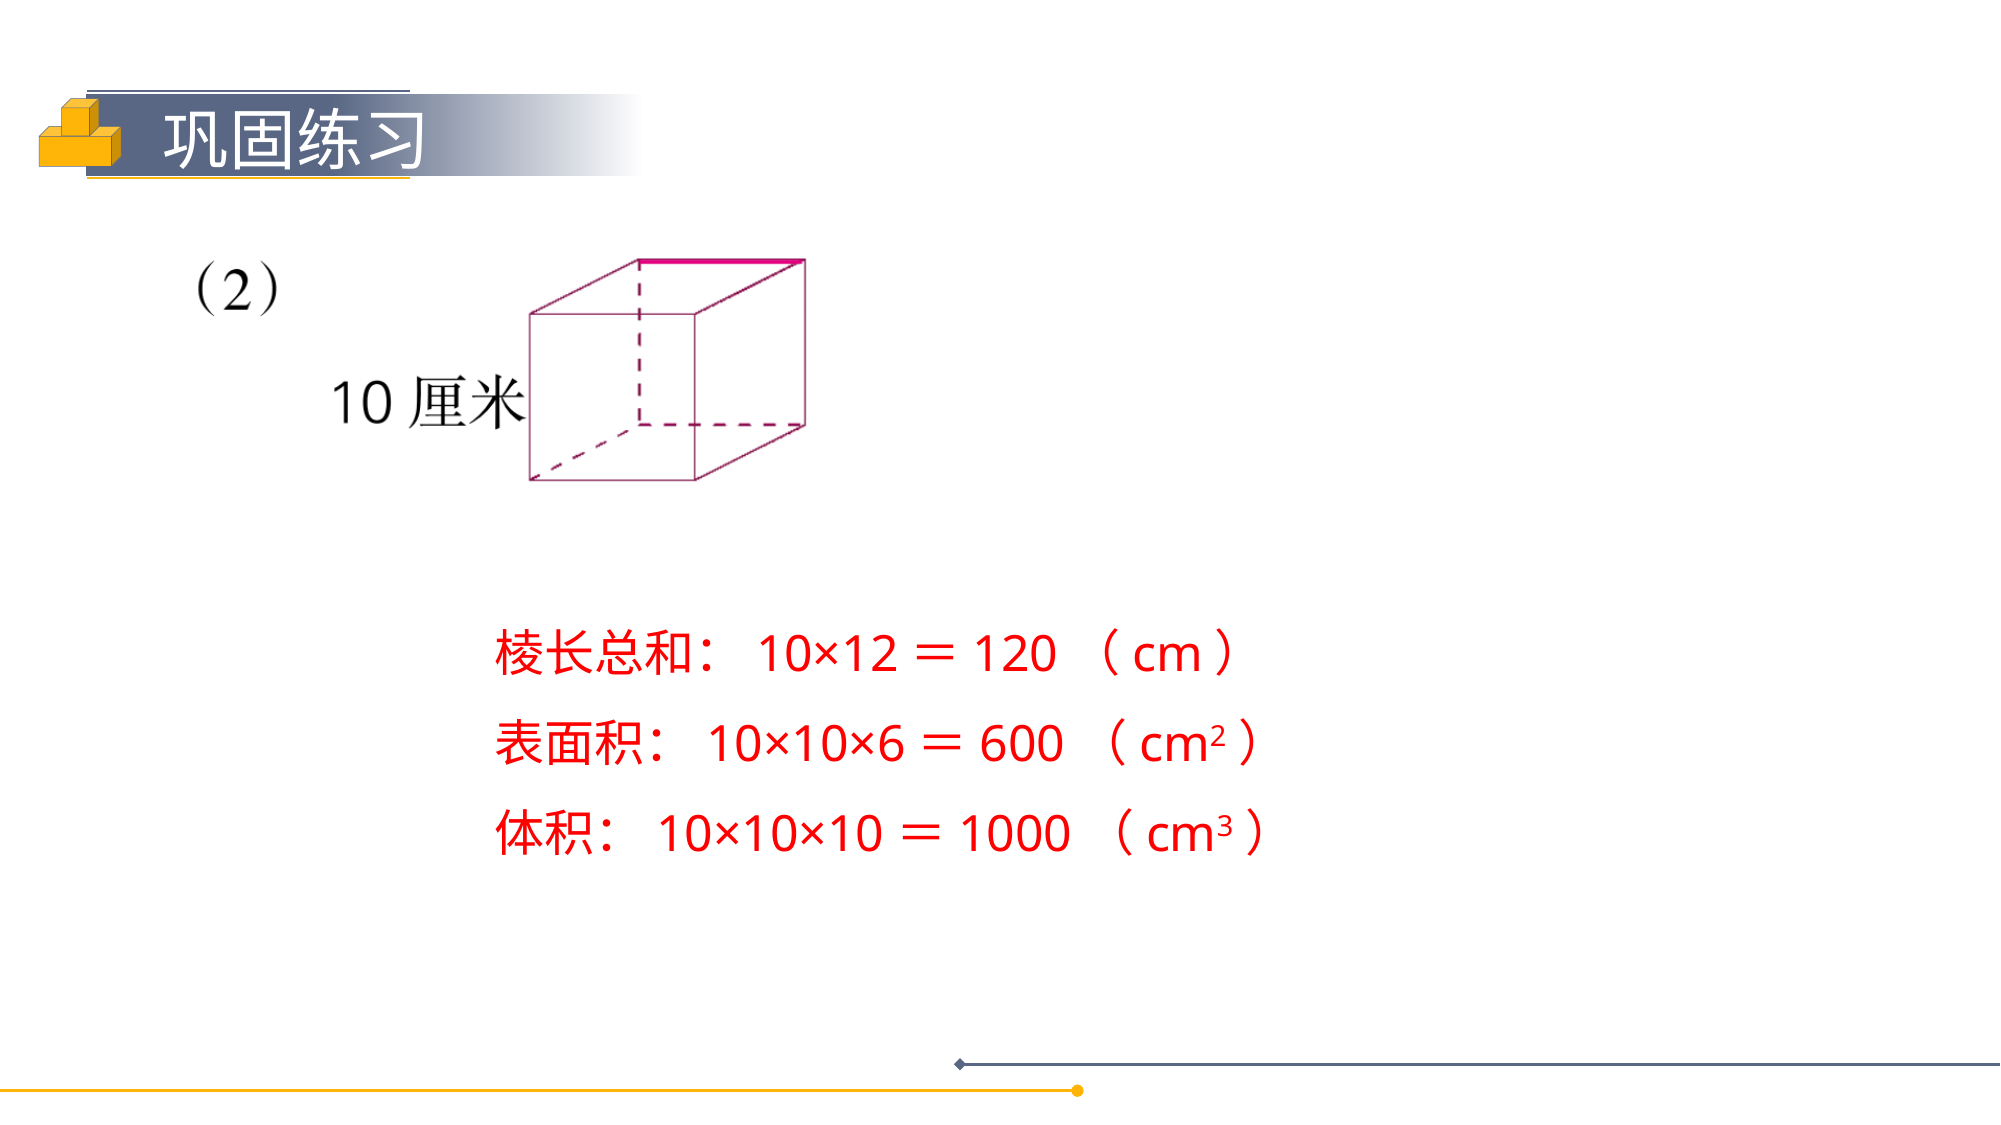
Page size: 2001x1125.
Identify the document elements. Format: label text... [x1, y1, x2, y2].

picture [189, 245, 836, 499]
text_box 棱长总和：10×12＝120（cm） 表面积：10×10×6＝600（cm2） 体积：10×10×10＝1000（cm3） [479, 583, 1311, 869]
